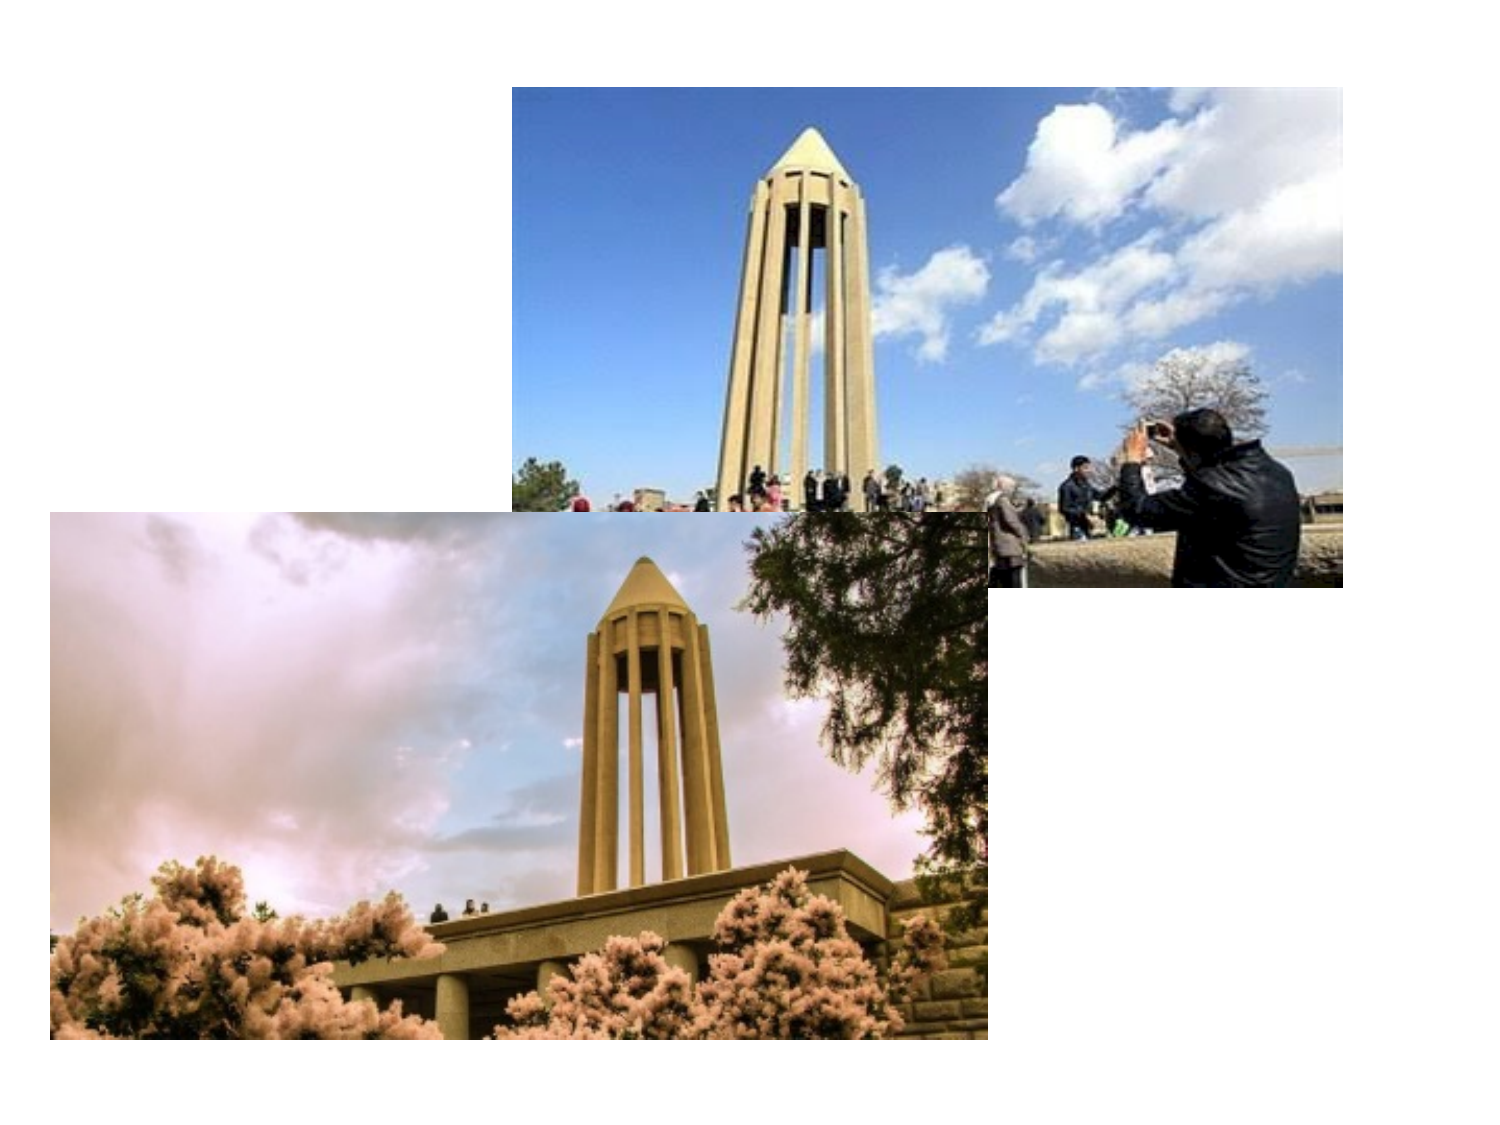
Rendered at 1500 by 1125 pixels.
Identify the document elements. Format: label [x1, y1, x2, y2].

picture [49, 512, 988, 1040]
list [512, 87, 1343, 588]
